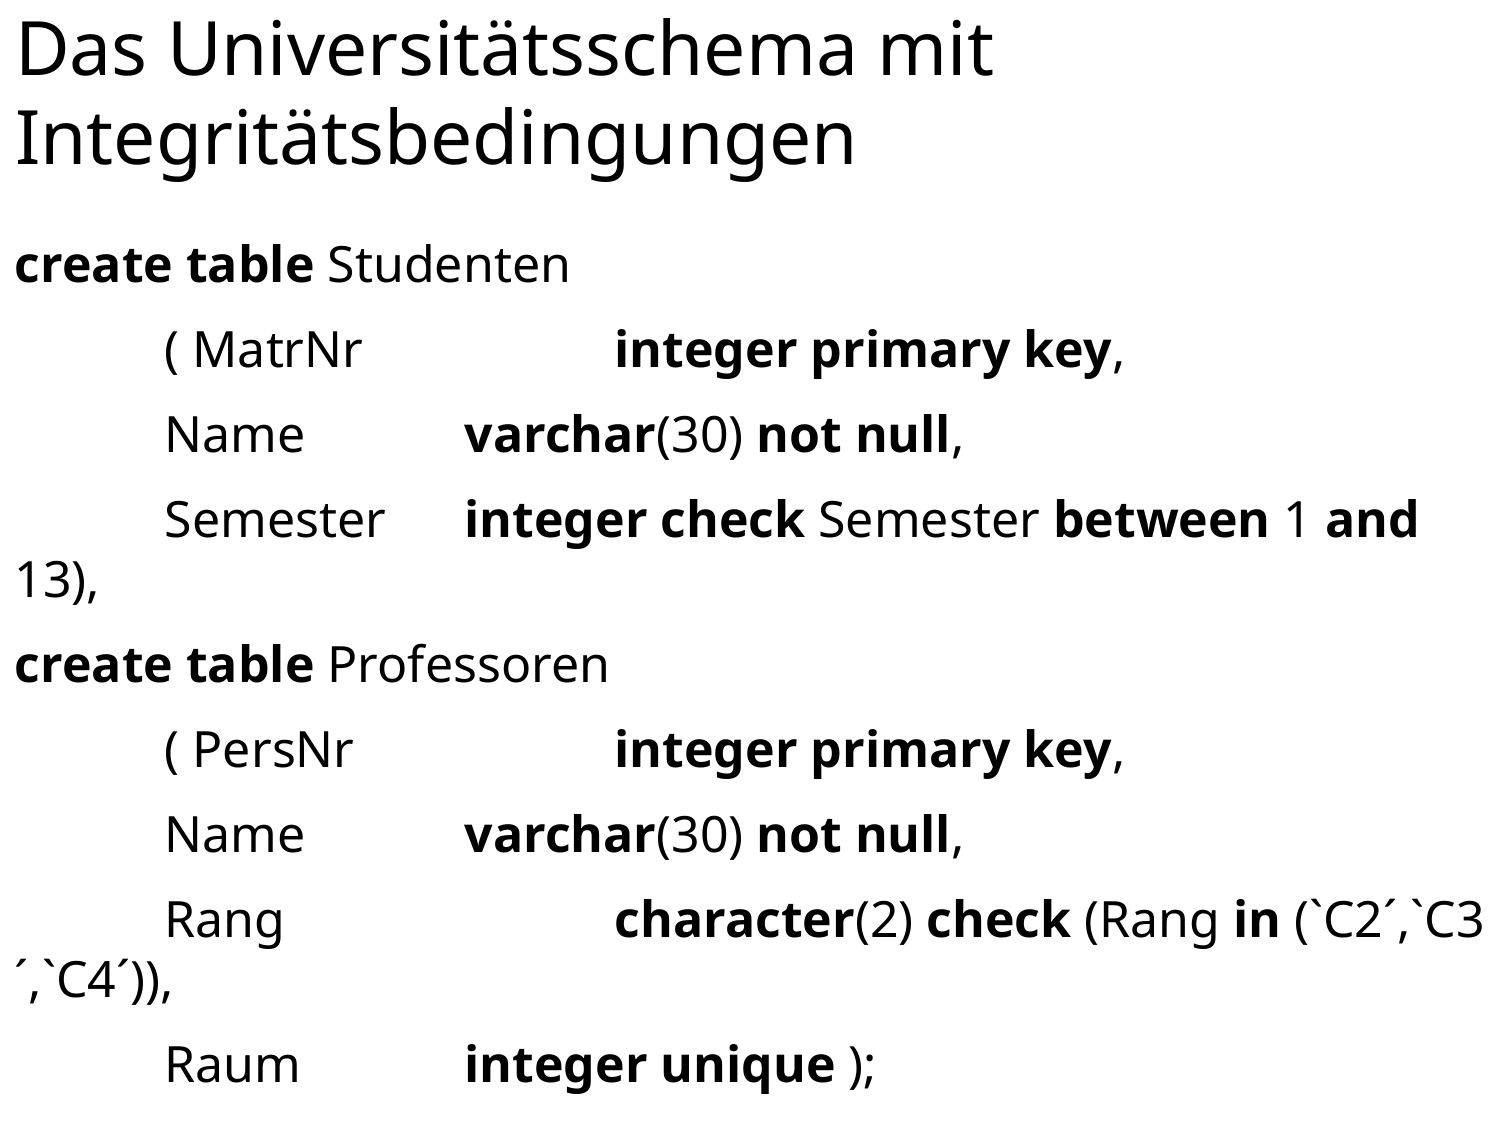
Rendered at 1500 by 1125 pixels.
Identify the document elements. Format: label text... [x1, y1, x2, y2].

title Das Universitätsschema mit Integritätsbedingungen [0, 0, 1500, 188]
text_box create table Studenten ( MatrNr integer primary key, Name varchar(30) not null, Semester integer check Semester between 1 and 13), create table Professoren ( PersNr integer primary key, Name varchar(30) not null, Rang character(2) check (Rang in (`C2´,`C3´,`C4´)), Raum integer unique ); [0, 224, 1500, 1125]
